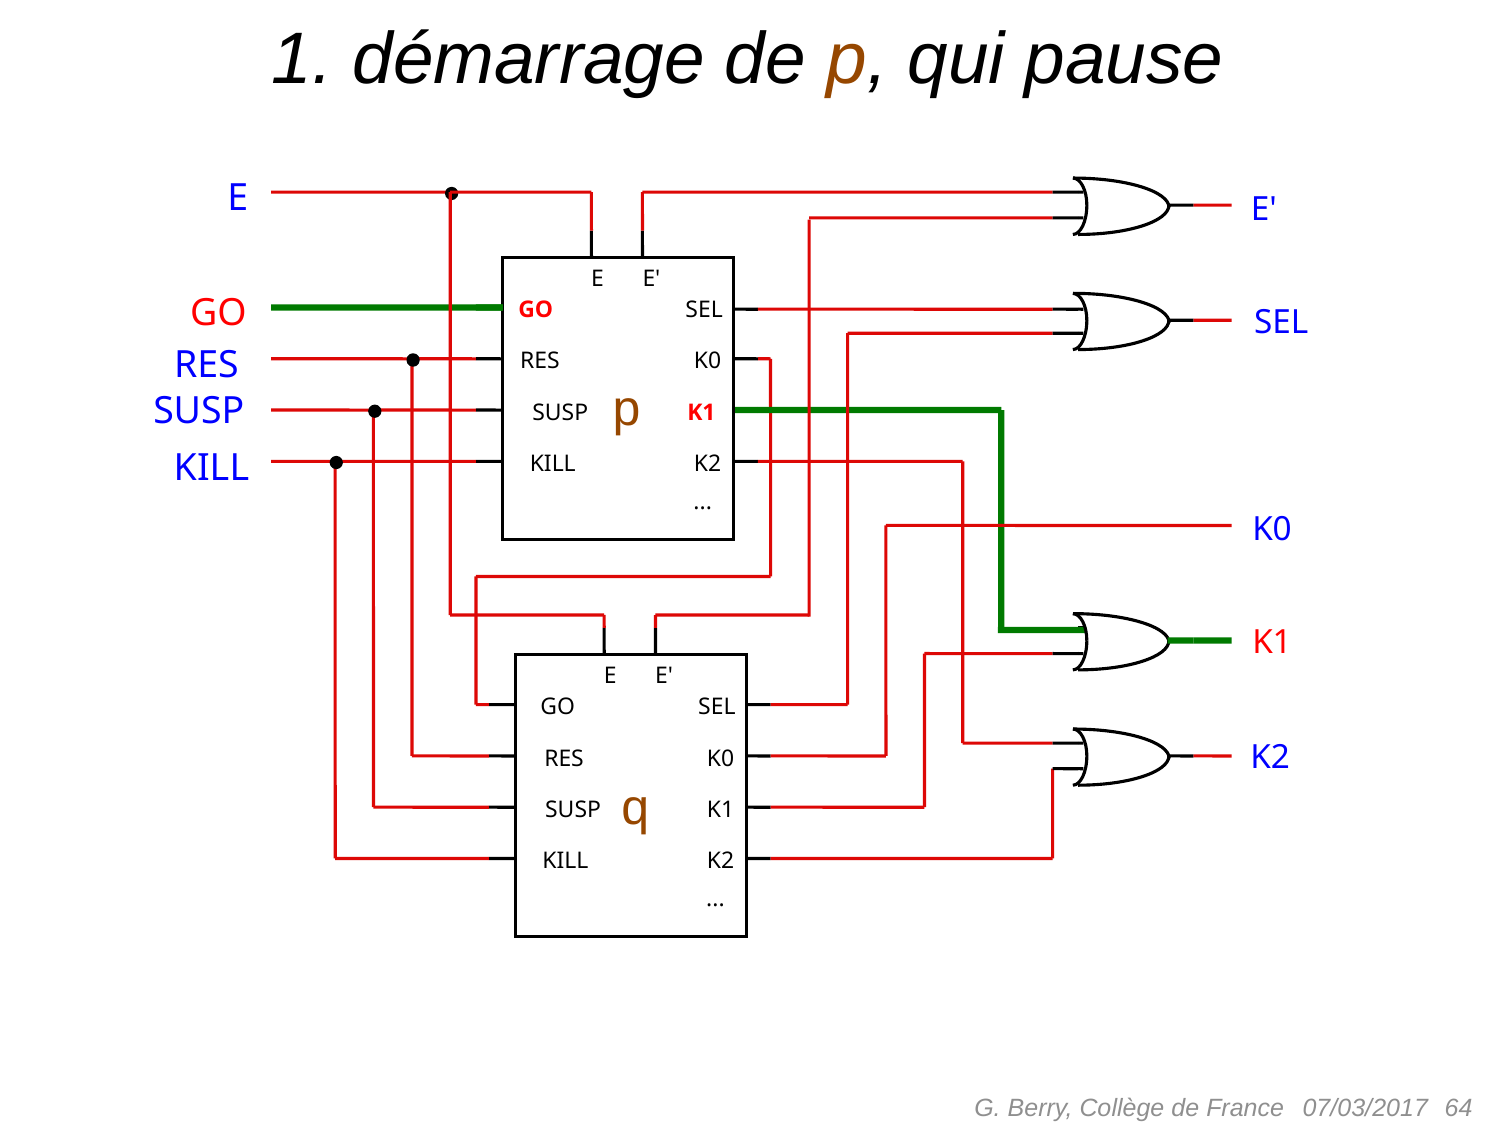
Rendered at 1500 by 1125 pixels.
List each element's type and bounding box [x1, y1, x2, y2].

text_box [1250, 187, 1278, 228]
text_box [153, 339, 245, 431]
text_box [227, 172, 249, 218]
text_box [1254, 300, 1309, 341]
title [16, 3, 1479, 107]
text_box [1252, 506, 1292, 547]
slide_number [1300, 1076, 1500, 1125]
text_box [1250, 735, 1291, 775]
text_box [173, 443, 250, 489]
text_box [190, 288, 247, 334]
footer [825, 1076, 1300, 1125]
text_box [1252, 620, 1292, 661]
text_box [271, 178, 1232, 937]
